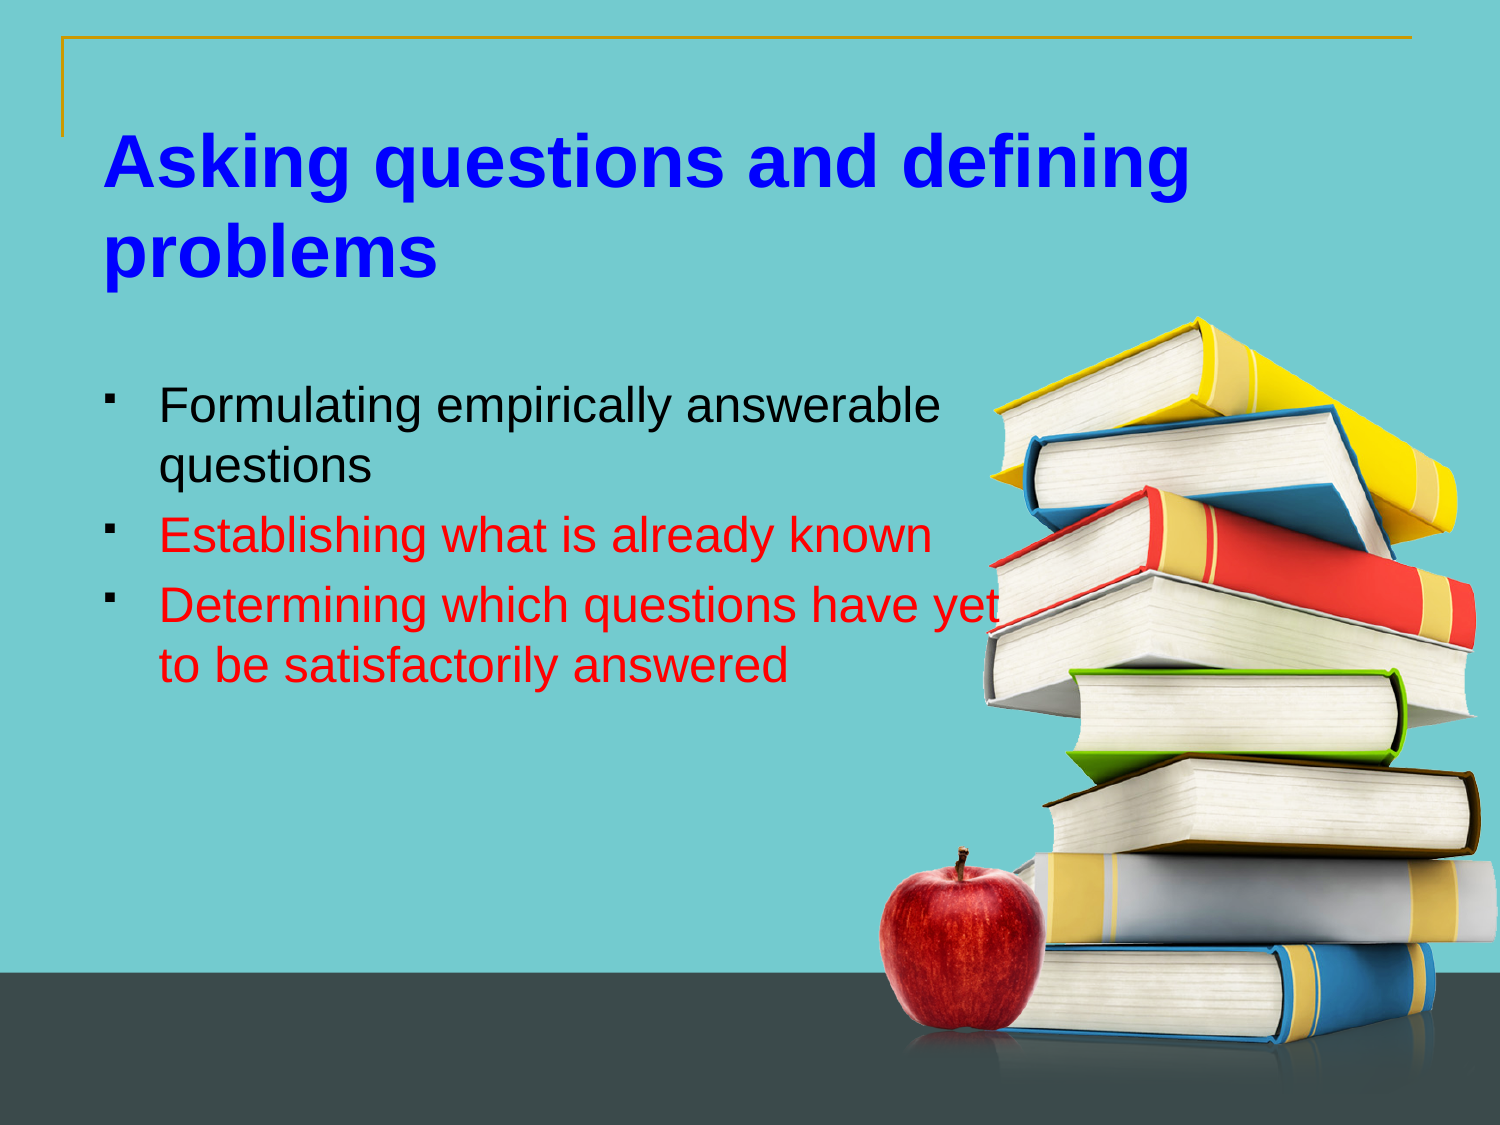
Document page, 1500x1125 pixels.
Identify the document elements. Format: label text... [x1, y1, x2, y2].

picture [878, 316, 1500, 1094]
list Asking questions and defining problems Formulating empirically answerable questions Establishing what is already known Determining which questions have yet to be satisfactorily answered [87, 0, 1388, 168]
